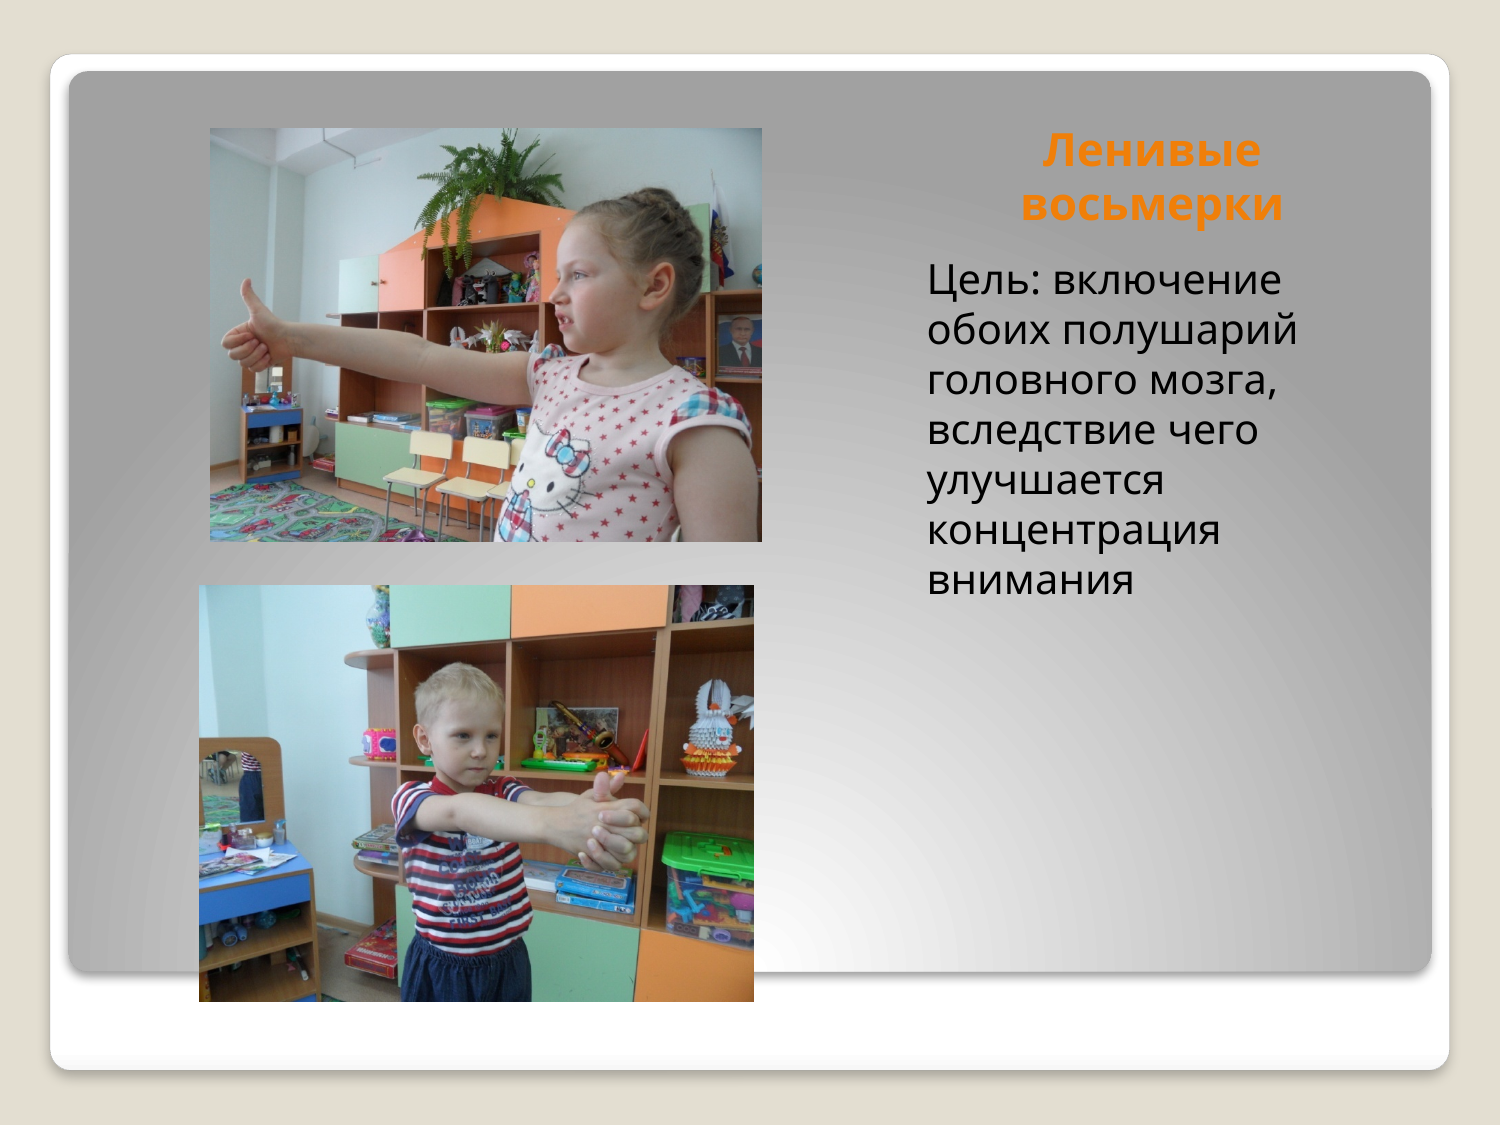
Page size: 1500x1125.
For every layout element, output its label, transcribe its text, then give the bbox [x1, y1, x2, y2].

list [210, 128, 762, 543]
list Цель: включение обоих полушарий головного мозга, вследствие чего улучшается концентрация внимания [908, 237, 1397, 928]
title Ленивые восьмерки [908, 87, 1397, 237]
picture [198, 585, 755, 1003]
